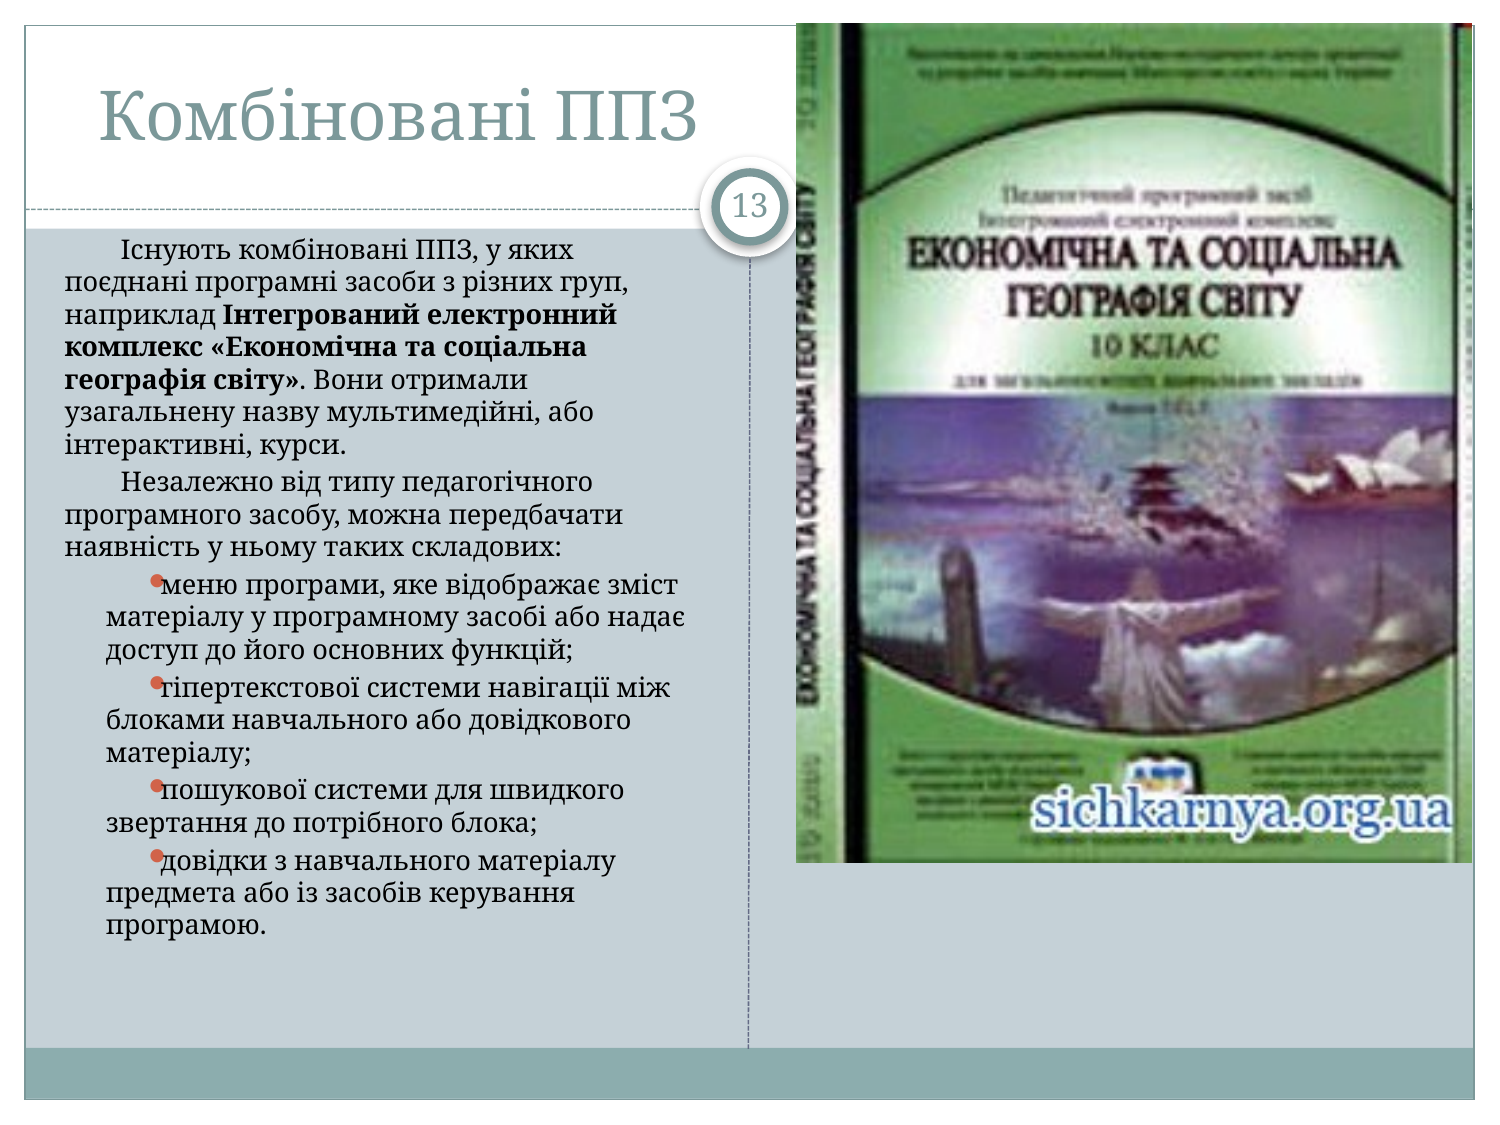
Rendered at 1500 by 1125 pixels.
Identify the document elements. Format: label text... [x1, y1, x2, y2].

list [796, 23, 1472, 864]
slide_number 13 [712, 170, 788, 243]
list Існують комбіновані ППЗ, у яких поєднані програмні засоби з різних груп, наприклад Інтегрований електронний комплекс «Економічна та соціальна географія світу». Вони отримали узагальнену назву мультимедійні, або інтерактивні, курси. Незалежно від типу педагогічного програмного засобу, можна передбачати наявність у ньому таких складових: меню програми, яке відображає зміст матеріалу у програмному засобі або надає доступ до його основних функцій; гіпертекстової системи навігації між блоками навчального або довідкового матеріалу; пошукової системи для швидкого звертання до потрібного блока; довідки з навчального матеріалу предмета або із засобів керування програмою. [49, 224, 713, 994]
title Комбіновані ППЗ [49, 37, 751, 163]
